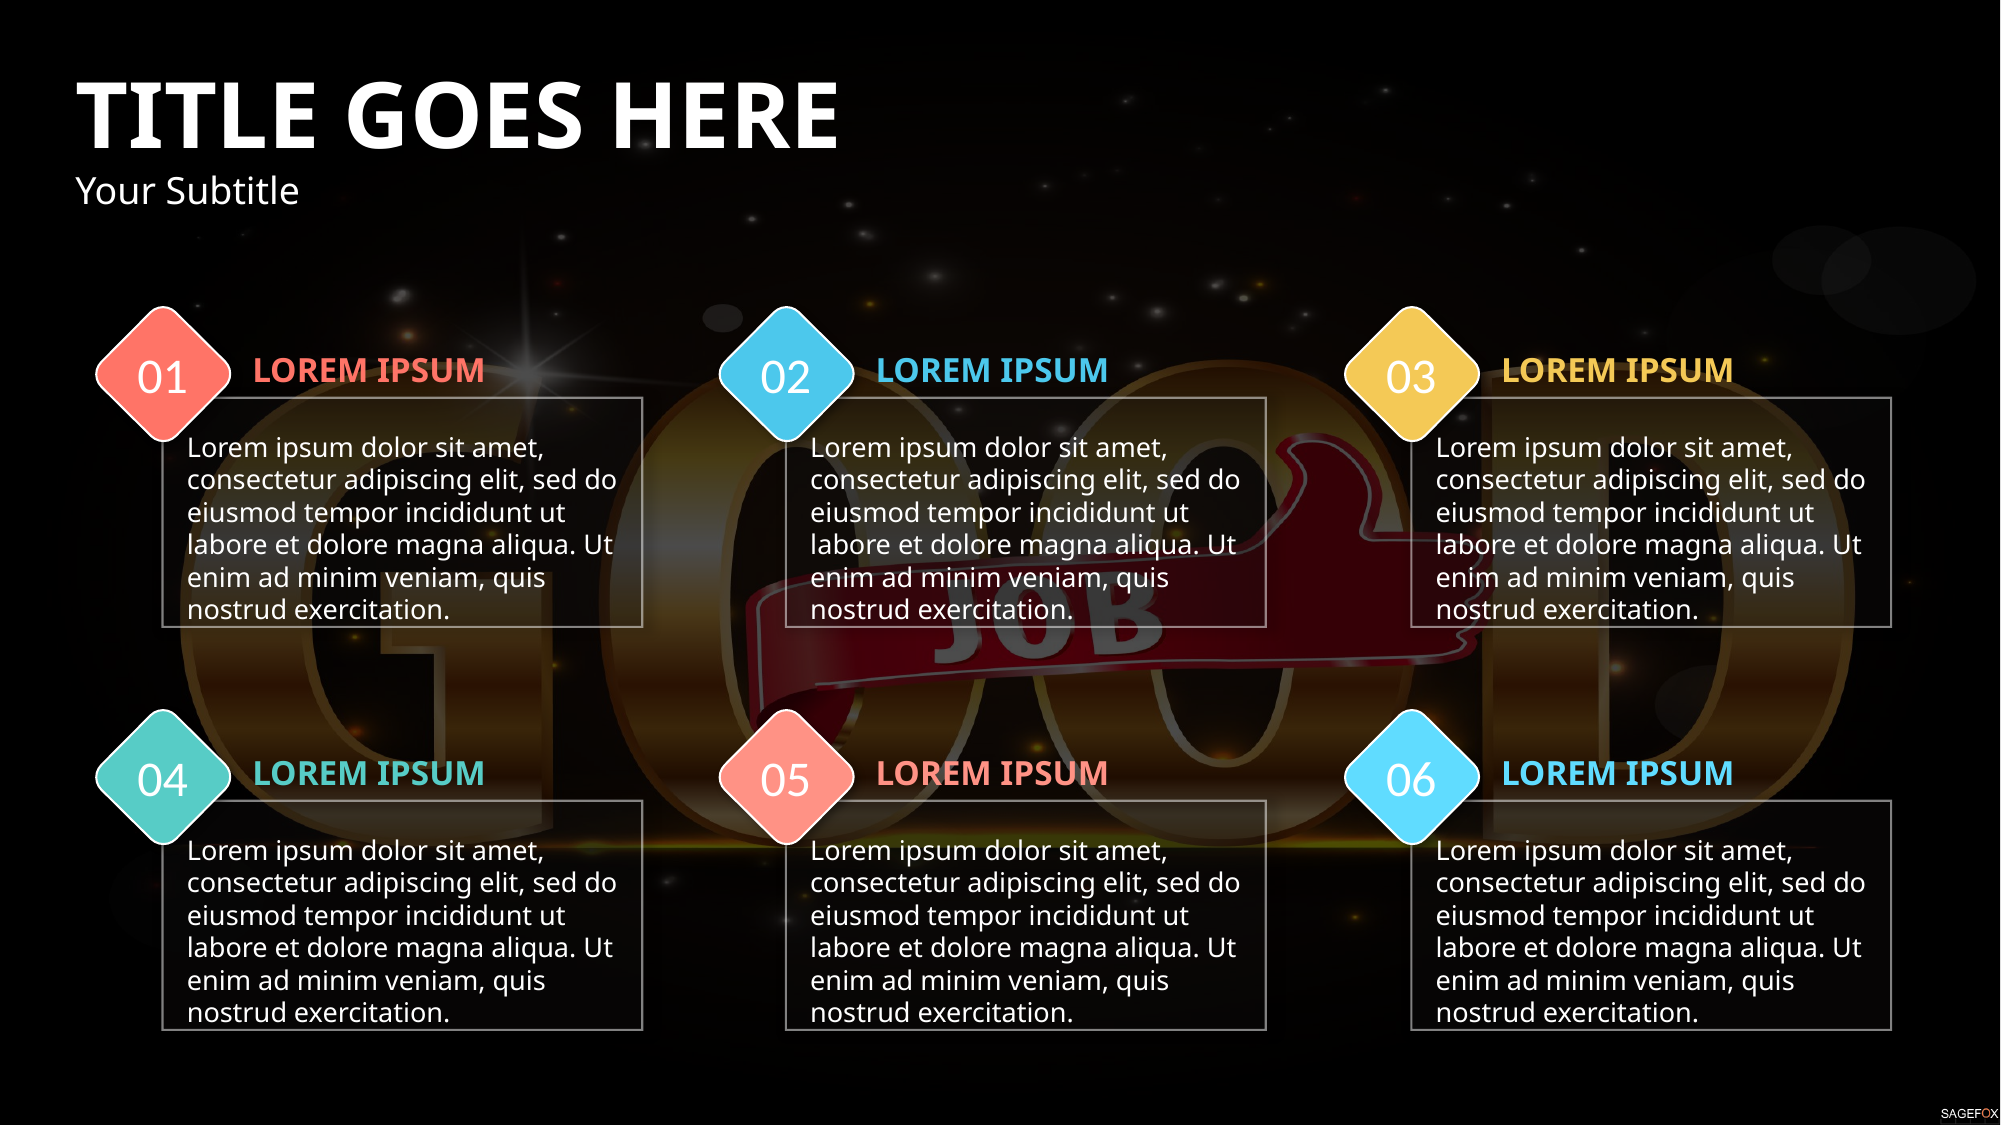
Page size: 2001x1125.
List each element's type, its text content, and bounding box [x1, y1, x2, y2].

text_box LOREM IPSUM [237, 342, 583, 397]
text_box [110, 321, 216, 427]
text_box LOREM IPSUM [860, 342, 1206, 397]
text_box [734, 321, 840, 427]
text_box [734, 724, 840, 830]
text_box Lorem ipsum dolor sit amet, consectetur adipiscing elit, sed do eiusmod tempor incididunt ut labore et dolore magna aliqua. Ut enim ad minim veniam, quis nostrud exercitation. [1435, 833, 1892, 1029]
text_box Lorem ipsum dolor sit amet, consectetur adipiscing elit, sed do eiusmod tempor incididunt ut labore et dolore magna aliqua. Ut enim ad minim veniam, quis nostrud exercitation. [186, 430, 643, 626]
text_box [1410, 846, 1892, 1031]
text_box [1359, 321, 1465, 427]
text_box Lorem ipsum dolor sit amet, consectetur adipiscing elit, sed do eiusmod tempor incididunt ut labore et dolore magna aliqua. Ut enim ad minim veniam, quis nostrud exercitation. [1435, 430, 1892, 626]
text_box Lorem ipsum dolor sit amet, consectetur adipiscing elit, sed do eiusmod tempor incididunt ut labore et dolore magna aliqua. Ut enim ad minim veniam, quis nostrud exercitation. [810, 833, 1266, 1029]
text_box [110, 724, 216, 830]
text_box [1410, 443, 1892, 628]
text_box Lorem ipsum dolor sit amet, consectetur adipiscing elit, sed do eiusmod tempor incididunt ut labore et dolore magna aliqua. Ut enim ad minim veniam, quis nostrud exercitation. [810, 430, 1266, 626]
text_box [1359, 724, 1465, 830]
picture [0, 0, 2001, 1125]
text_box TITLE GOES HERE Your Subtitle [60, 49, 1036, 220]
text_box [161, 443, 643, 628]
text_box [1449, 800, 1892, 833]
text_box [199, 397, 643, 430]
text_box [785, 397, 1267, 628]
text_box [161, 846, 643, 1031]
text_box [199, 800, 643, 833]
text_box [1449, 397, 1892, 430]
text_box LOREM IPSUM [237, 745, 583, 800]
text_box LOREM IPSUM [1486, 745, 1832, 800]
text_box [785, 800, 1267, 1031]
text_box Lorem ipsum dolor sit amet, consectetur adipiscing elit, sed do eiusmod tempor incididunt ut labore et dolore magna aliqua. Ut enim ad minim veniam, quis nostrud exercitation. [186, 833, 643, 1029]
text_box LOREM IPSUM [860, 745, 1206, 800]
text_box LOREM IPSUM [1486, 342, 1832, 397]
